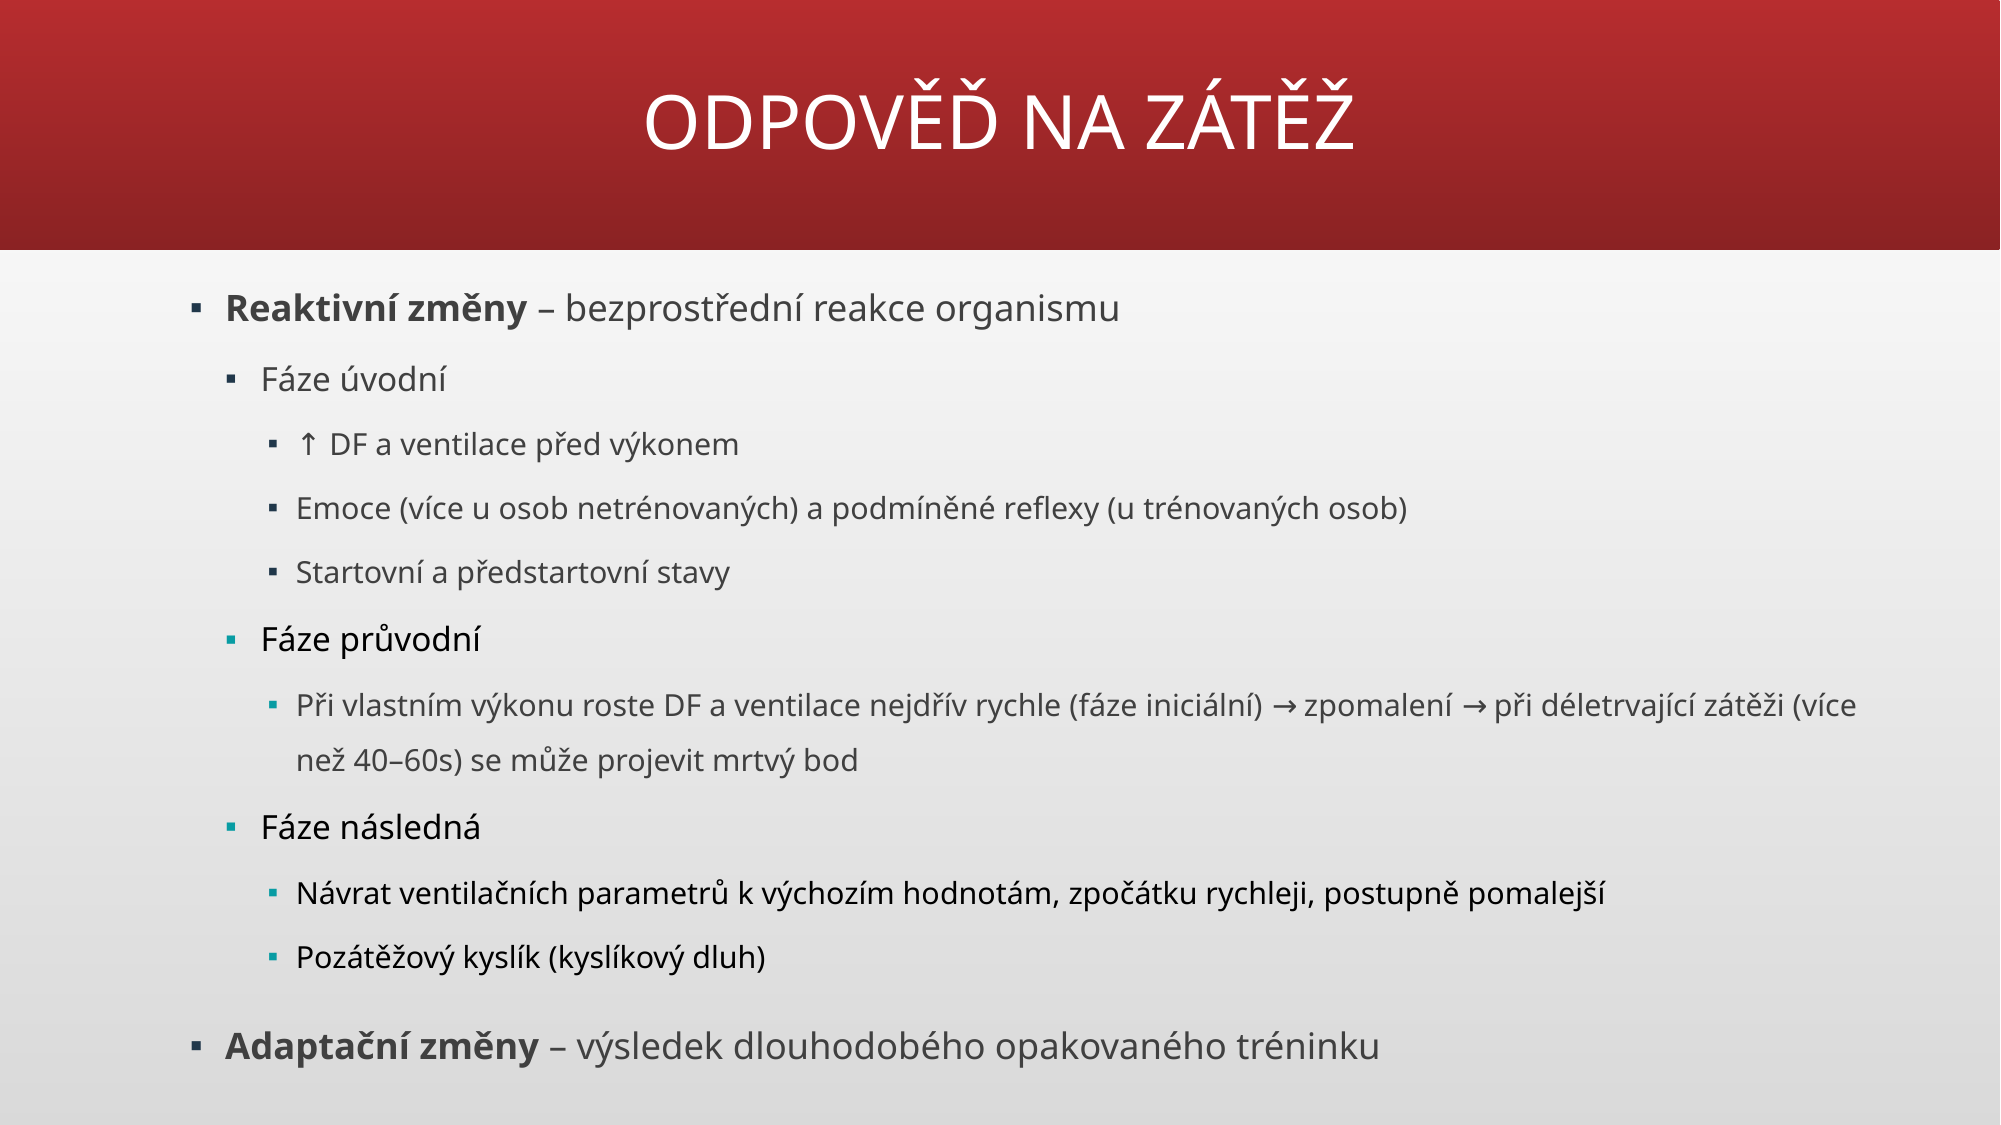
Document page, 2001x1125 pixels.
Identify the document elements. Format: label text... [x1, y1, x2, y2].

title ODPOVĚĎ NA ZÁTĚŽ [174, 16, 1825, 234]
list Reaktivní změny – bezprostřední reakce organismu Fáze úvodní ↑ DF a ventilace před výkonem Emoce (více u osob netrénovaných) a podmíněné reflexy (u trénovaných osob) Startovní a předstartovní stavy Fáze průvodní Při vlastním výkonu roste DF a ventilace nejdřív rychle (fáze iniciální) → zpomalení → při déletrvající zátěži (více než 40–60s) se může projevit mrtvý bod Fáze následná Návrat ventilačních parametrů k výchozím hodnotám, zpočátku rychleji, postupně pomalejší Pozátěžový kyslík (kyslíkový dluh) Adaptační změny – výsledek dlouhodobého opakovaného tréninku [174, 255, 1900, 1081]
